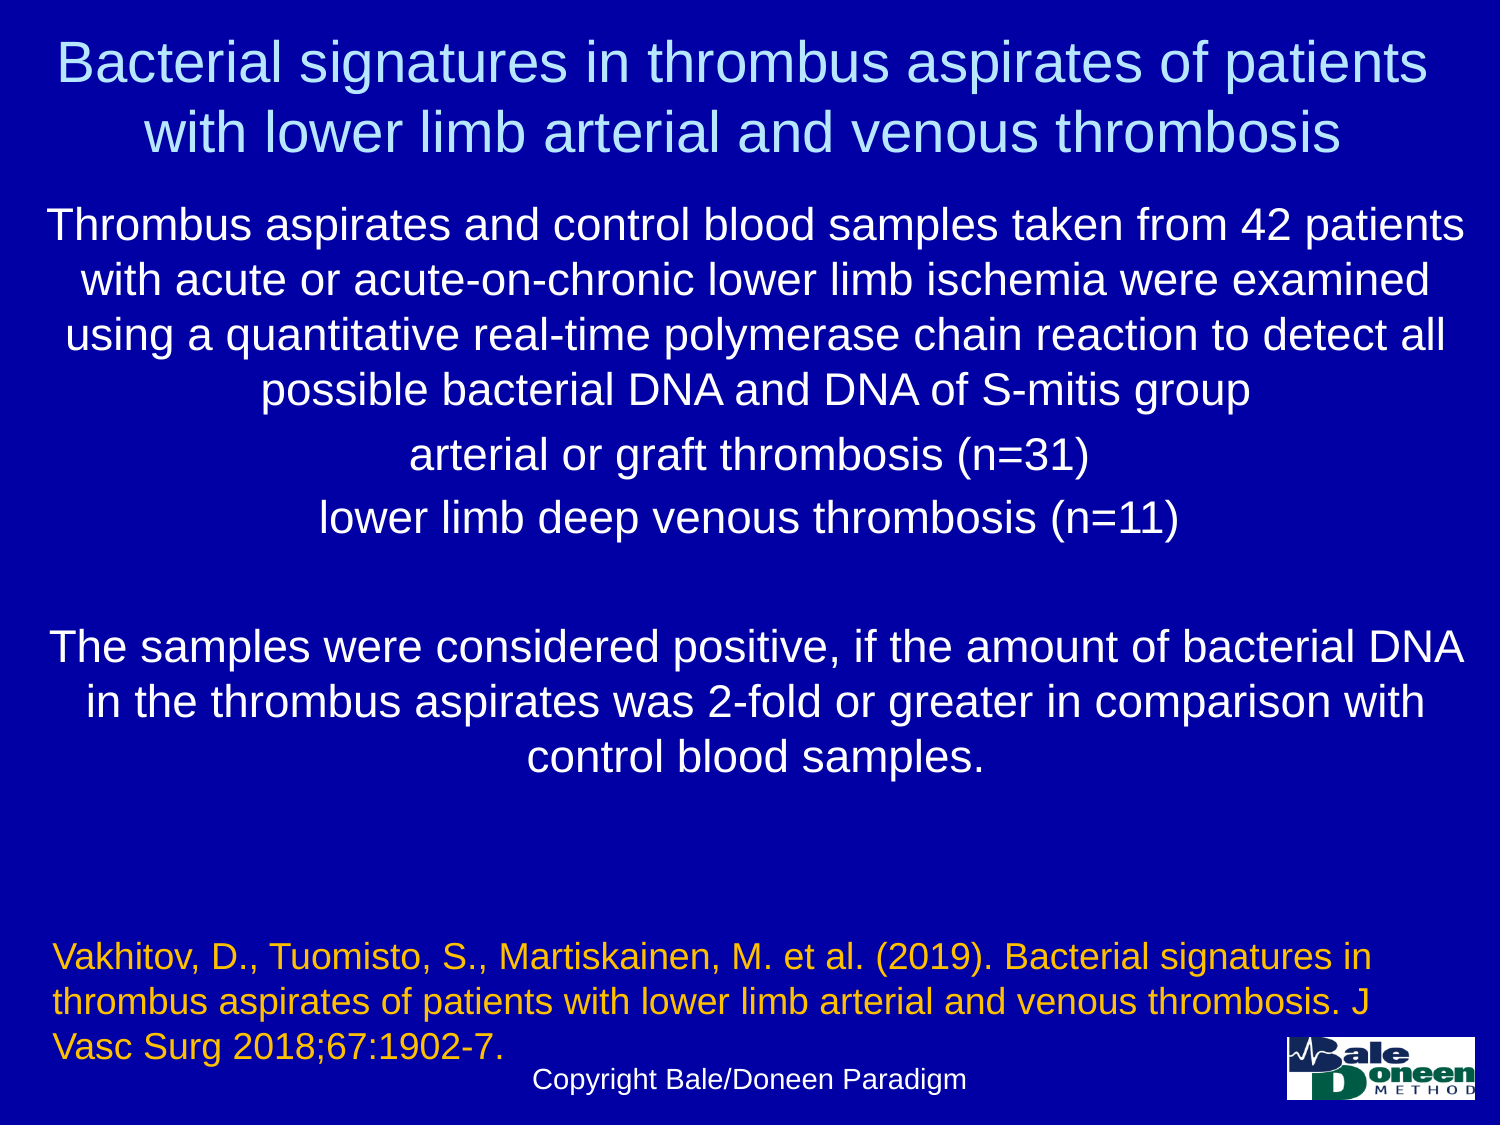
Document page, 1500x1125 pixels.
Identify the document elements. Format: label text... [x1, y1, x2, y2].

picture [1287, 1037, 1475, 1100]
footer Copyright Bale/Doneen Paradigm [512, 1075, 988, 1103]
title Bacterial signatures in thrombus aspirates of patients with lower limb arterial and venous thrombosis [12, 37, 1476, 151]
text_box Vakhitov, D., Tuomisto, S., Martiskainen, M. et al. (2019). Bacterial signatures in thrombus aspirates of patients with lower limb arterial and venous thrombosis. J Vasc Surg 2018;67:1902-7. [37, 924, 1425, 1075]
list Thrombus aspirates and control blood samples taken from 42 patients with acute or acute-on-chronic lower limb ischemia were examined using a quantitative real-time polymerase chain reaction to detect all possible bacterial DNA and DNA of S-mitis group arterial or graft thrombosis (n=31) lower limb deep venous thrombosis (n=11) The samples were considered positive, if the amount of bacterial DNA in the thrombus aspirates was 2-fold or greater in comparison with control blood samples. [24, 187, 1488, 855]
